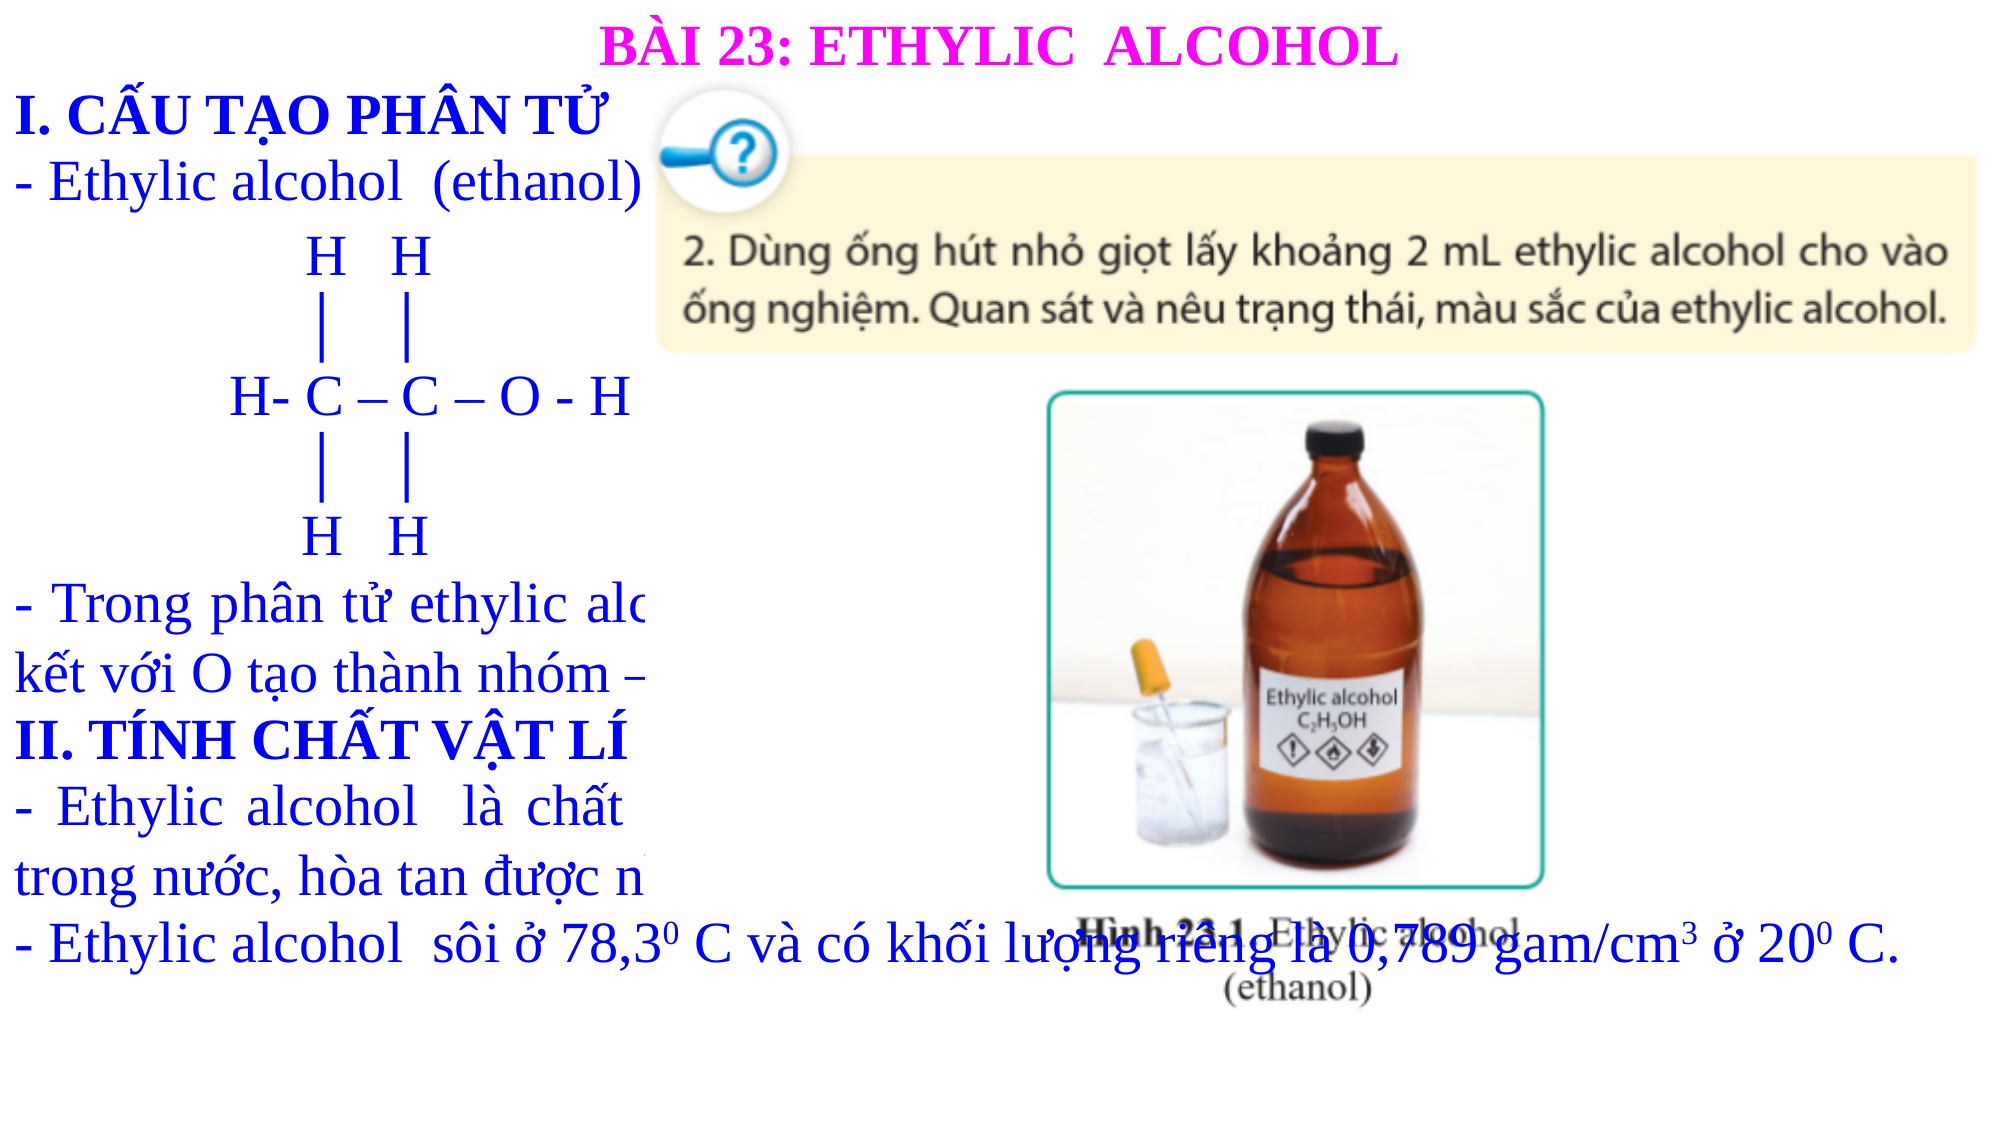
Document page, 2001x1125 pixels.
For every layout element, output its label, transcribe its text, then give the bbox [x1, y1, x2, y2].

text_box - Trong phân tử ethylic alcohol có một nguyên tử H không liên kết với C mà liên kết với O tạo thành nhóm –OH => ethylic alcohol có những tính chất đặc trưng. [0, 557, 645, 694]
text_box - Ethylic alcohol sôi ở 78,30 C và có khối lượng riêng là 0,789 gam/cm3 ở 200 C. [0, 896, 645, 982]
text_box II. TÍNH CHẤT VẬT LÍ [0, 694, 645, 759]
text_box - Ethylic alcohol (ethanol) có công thức phân tử là C2H6O và có công thức cấu tạo: [0, 134, 645, 229]
picture [645, 73, 2000, 1015]
text_box - Ethylic alcohol là chất lỏng, không màu, có mùi đặc trưng, vị cay, tan vô hạn trong nước, hòa tan được nhiều chất như iodine, benzene, xăng,… [0, 759, 645, 896]
text_box [0, 0, 2000, 75]
text_box I. CẤU TẠO PHÂN TỬ [0, 75, 645, 134]
text_box H H │ │ H- C – C – O - H │ │ H H [214, 209, 645, 557]
